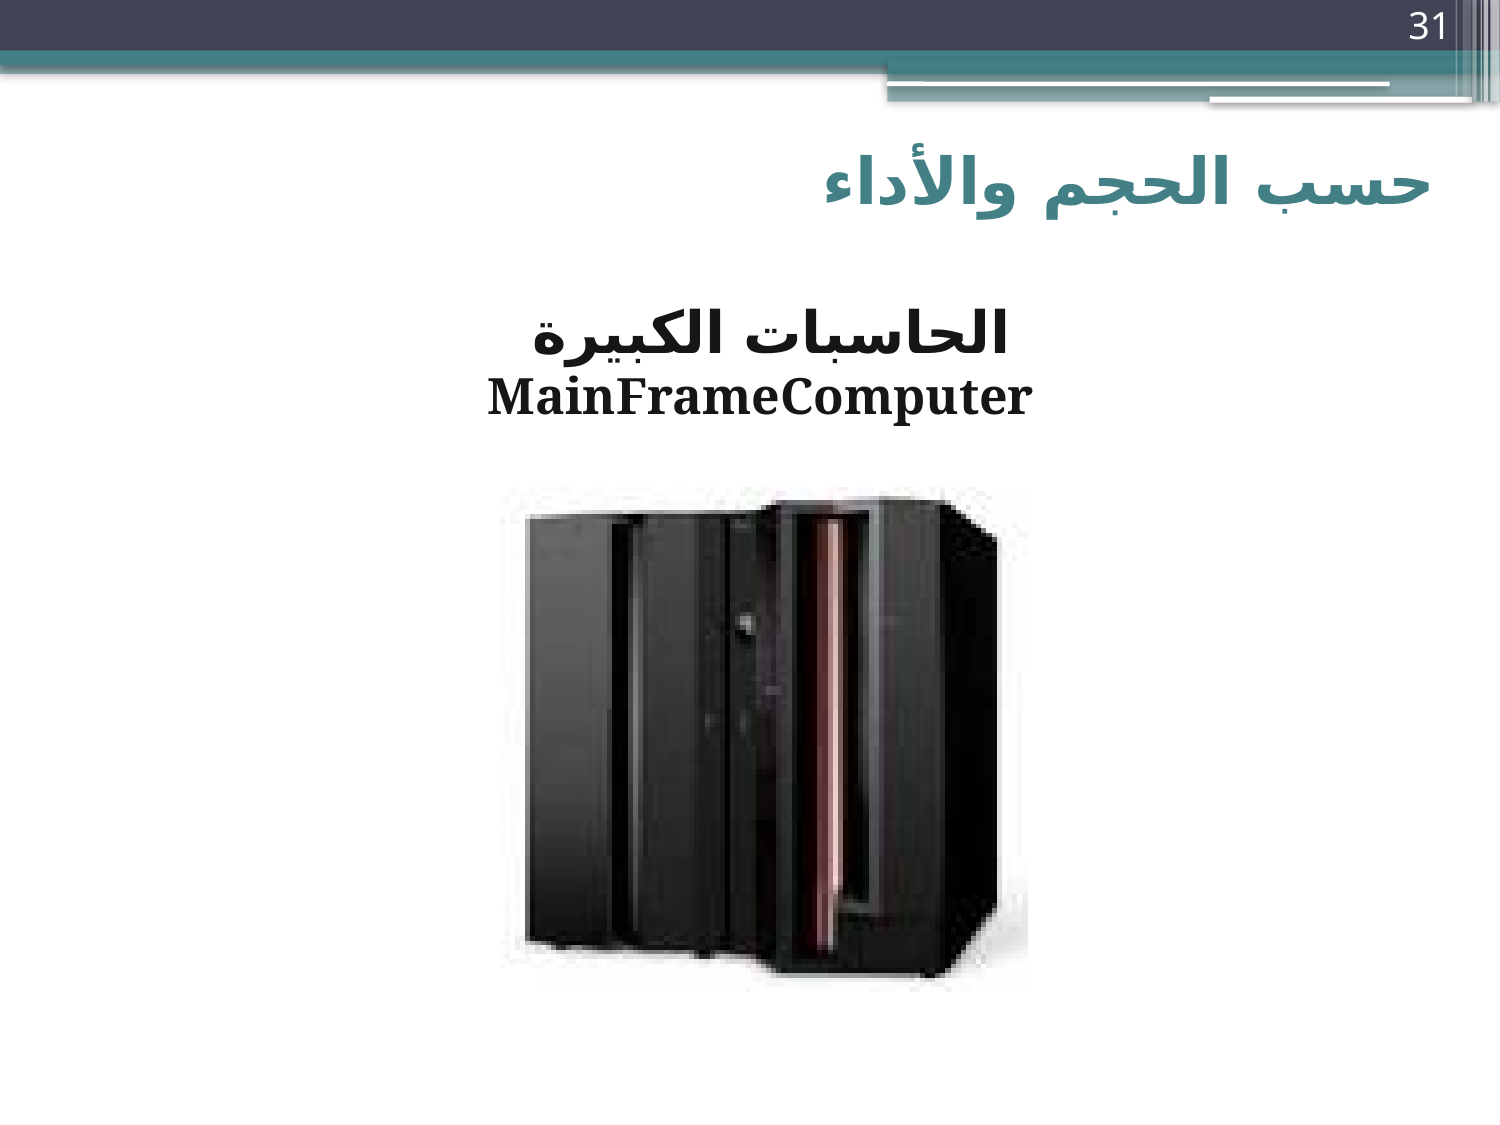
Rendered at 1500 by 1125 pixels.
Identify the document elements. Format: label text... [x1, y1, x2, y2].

slide_number 31 [1341, 0, 1466, 61]
text_box الحاسبات الكبيرة MainFrameComputer [472, 287, 1049, 433]
text_box حسب الحجم والأداء [99, 37, 1450, 225]
picture [499, 487, 1028, 993]
